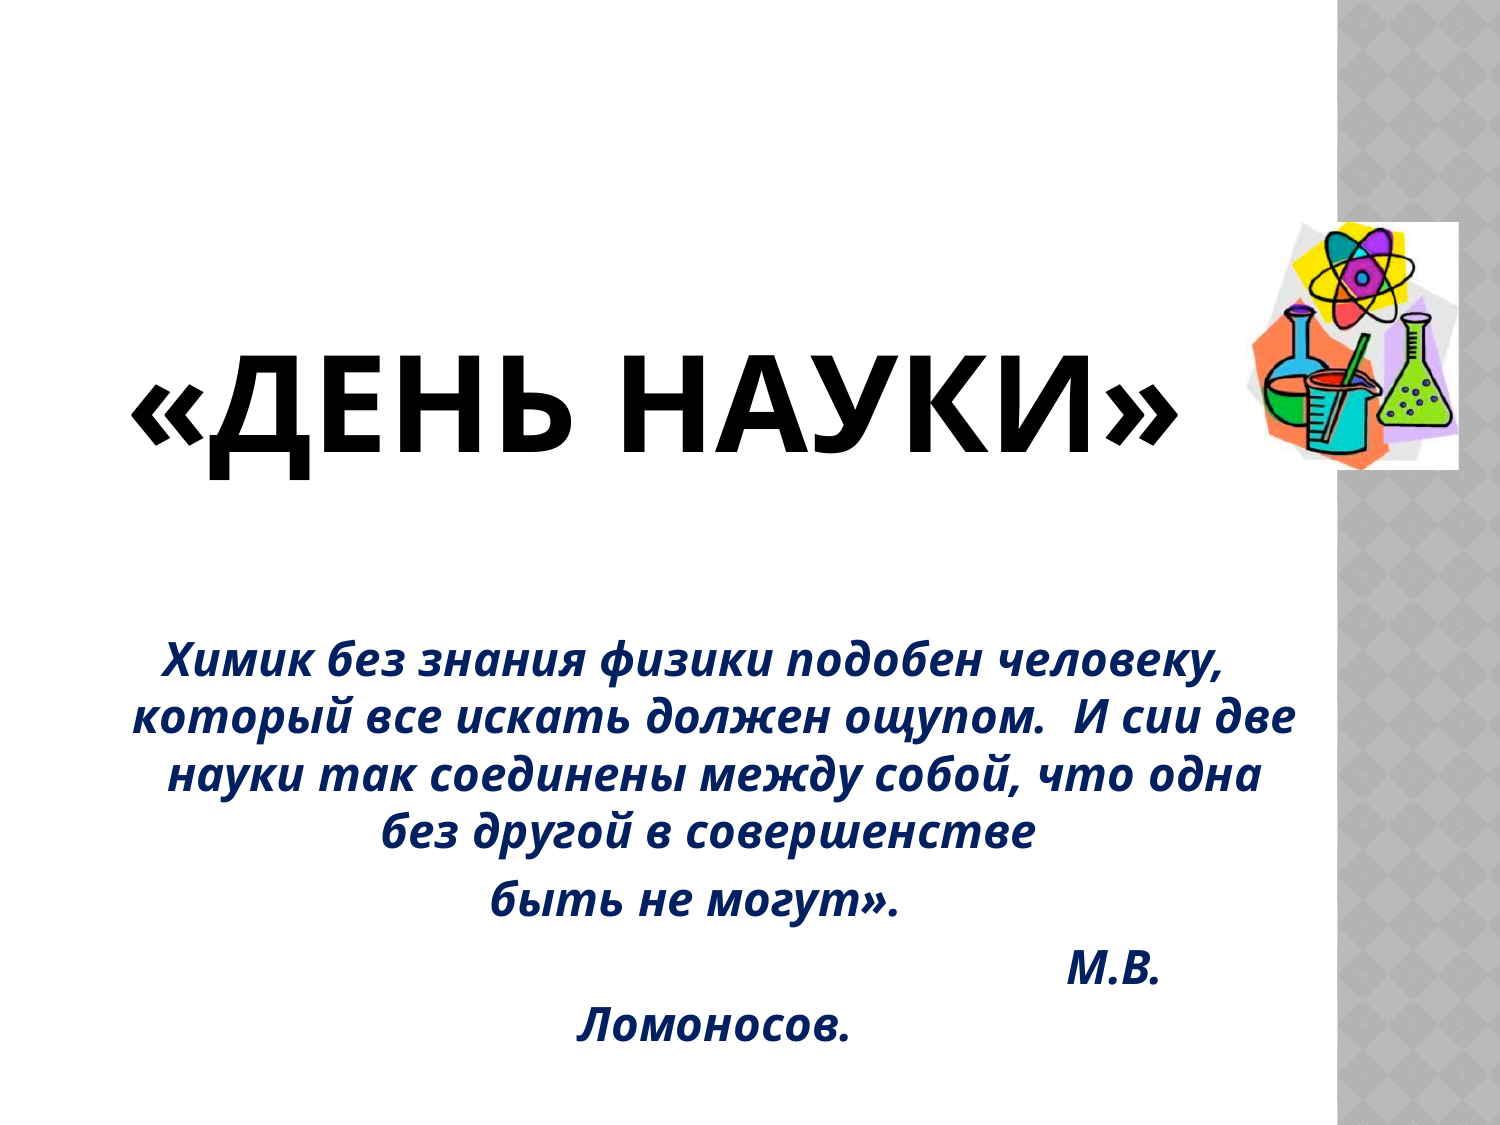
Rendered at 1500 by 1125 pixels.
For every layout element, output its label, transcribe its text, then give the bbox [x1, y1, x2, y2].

title «День Науки» [64, 278, 1247, 480]
list Химик без знания физики подобен человеку, который все искать должен ощупом. И сии две науки так соединены между собой, что одна без другой в совершенстве быть не могут». М.В. Ломоносов. [75, 621, 1317, 1059]
picture [1245, 221, 1460, 470]
